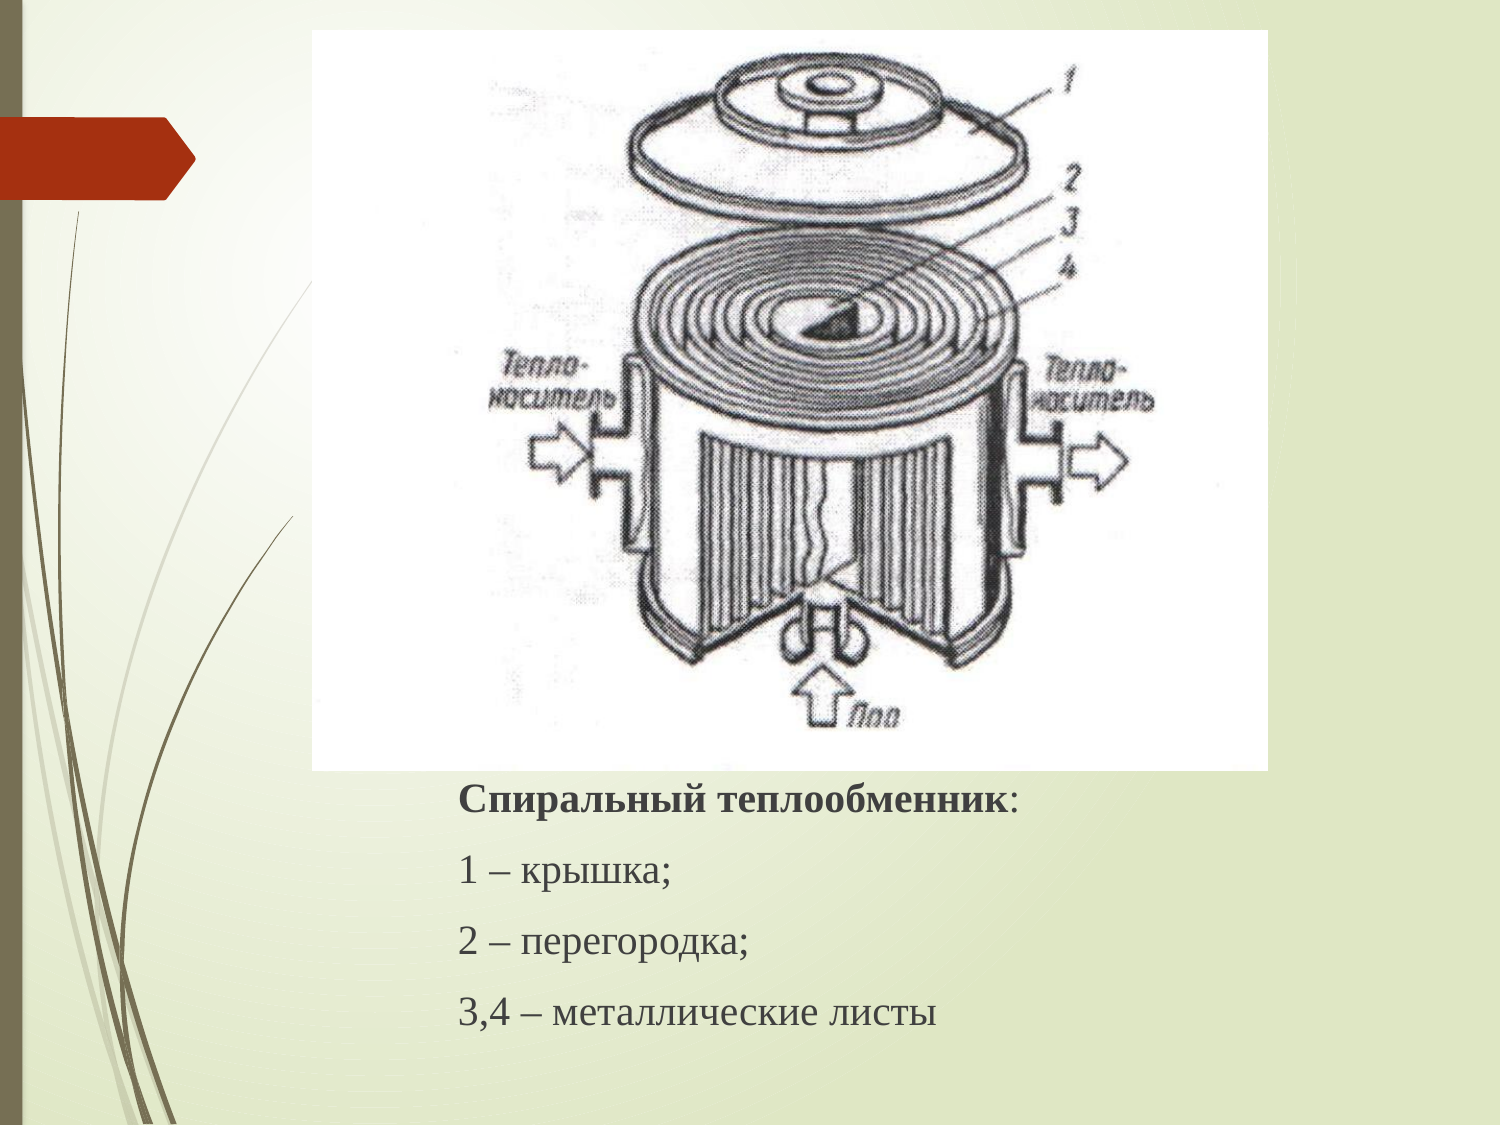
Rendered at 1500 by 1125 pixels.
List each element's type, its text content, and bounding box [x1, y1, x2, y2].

picture [312, 30, 1268, 772]
list Спиральный теплообменник: 1 – крышка; 2 – перегородка; 3,4 – металлические листы [442, 779, 1052, 1059]
